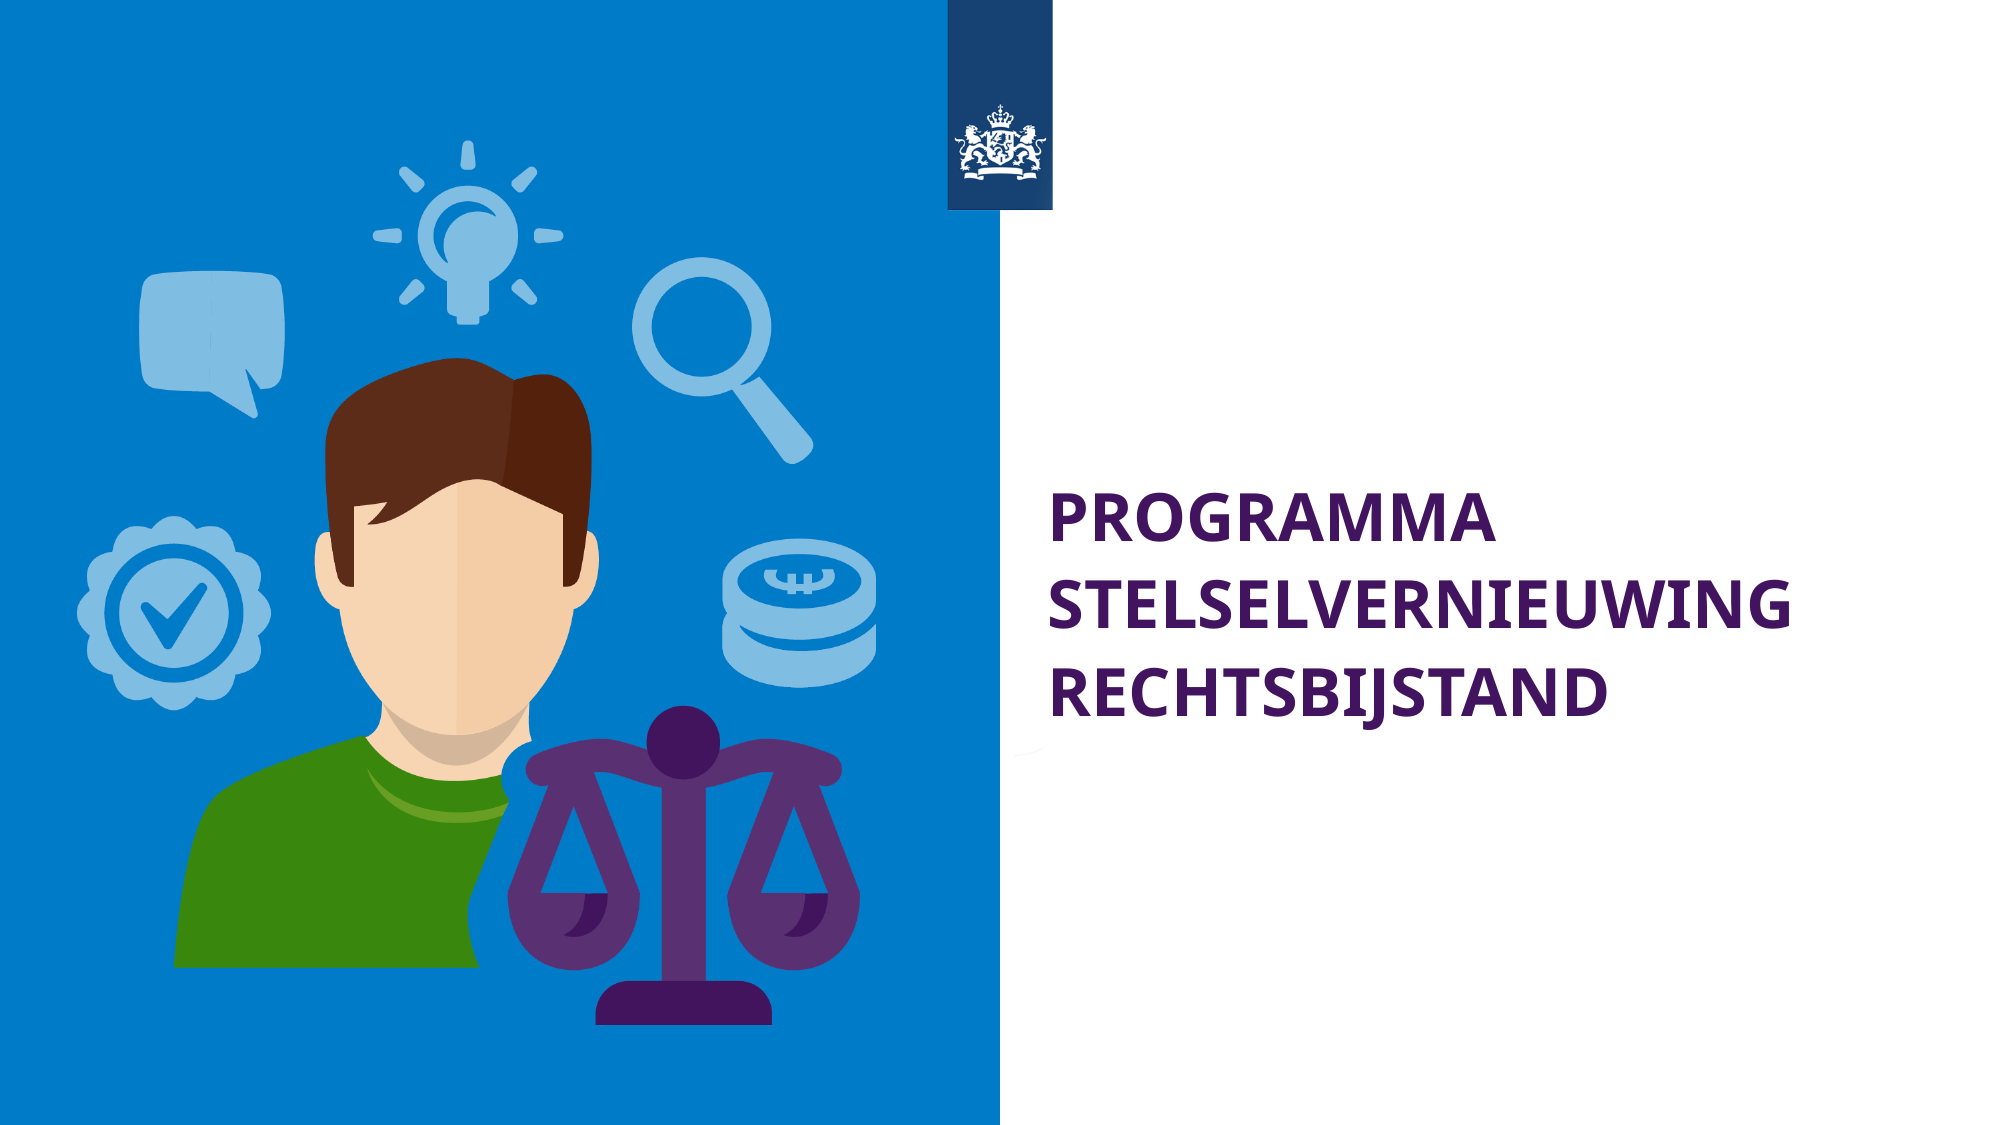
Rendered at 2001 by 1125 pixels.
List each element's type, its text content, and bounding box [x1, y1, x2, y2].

title PROGRAMMA STELSELVERNIEUWING RECHTSBIJSTAND [1047, 346, 1983, 730]
picture [0, 0, 2000, 1125]
